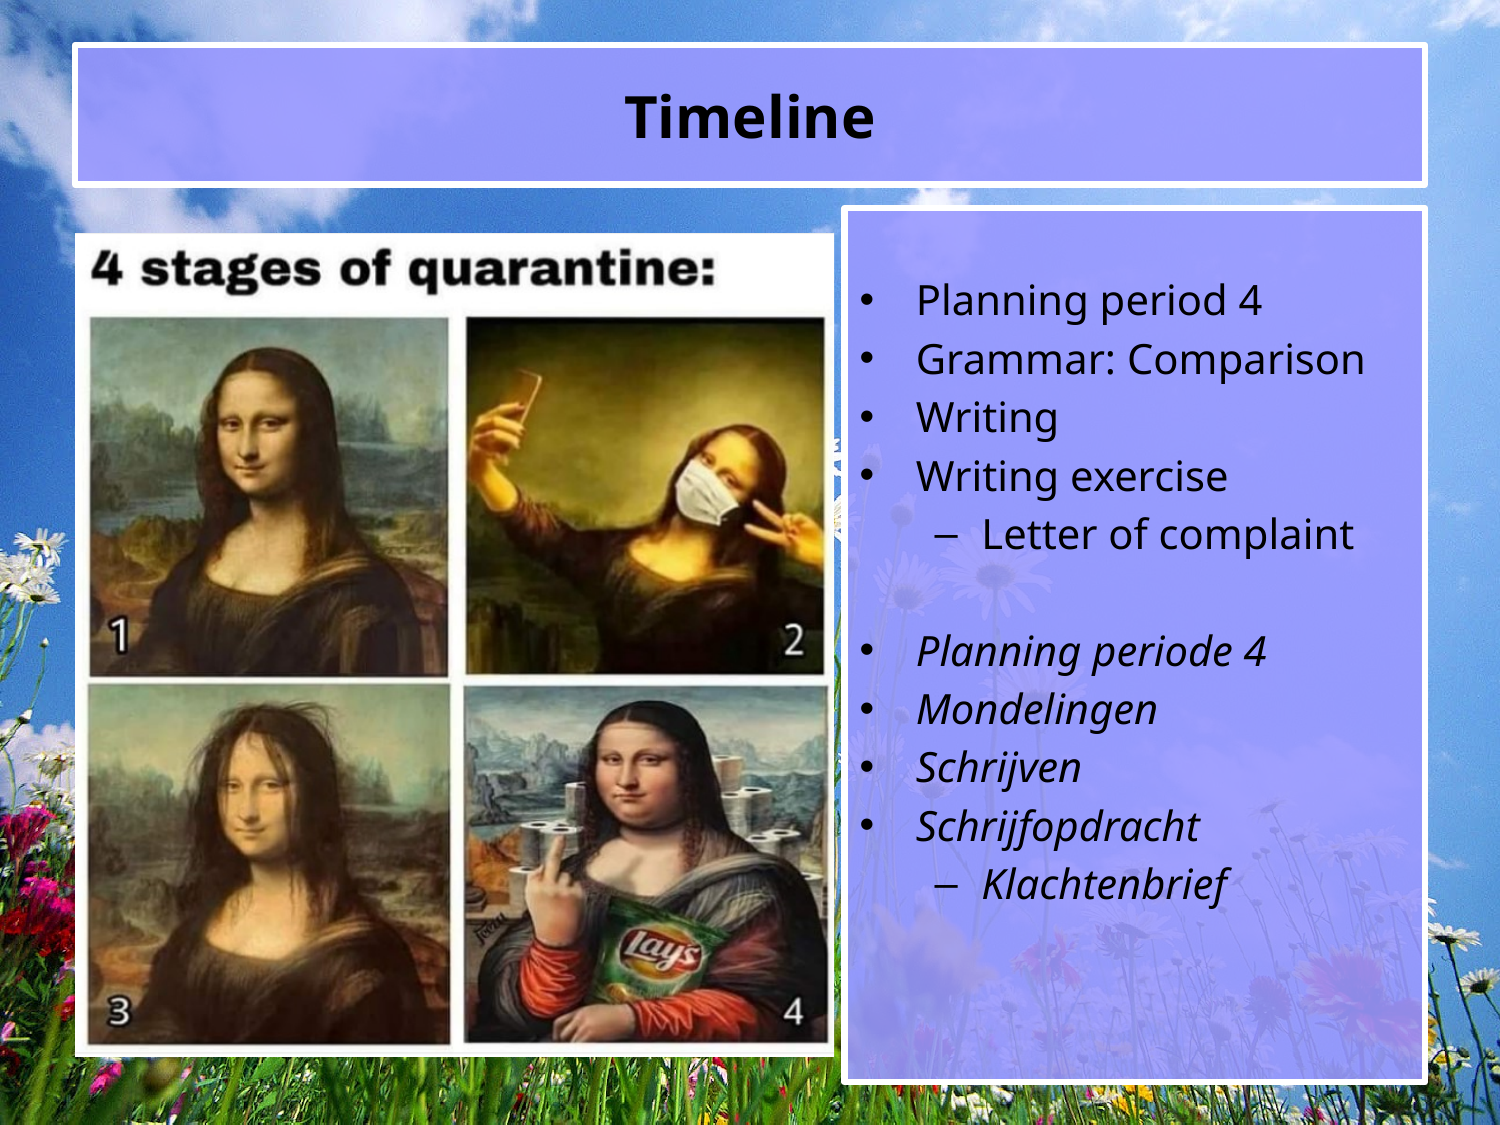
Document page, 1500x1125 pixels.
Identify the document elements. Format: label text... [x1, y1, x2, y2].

list Planning period 4 Grammar: Comparison Writing Writing exercise Letter of complaint Planning periode 4 Mondelingen Schrijven Schrijfopdracht Klachtenbrief [841, 205, 1428, 1085]
title Timeline [72, 42, 1428, 188]
picture [0, 0, 1500, 1125]
